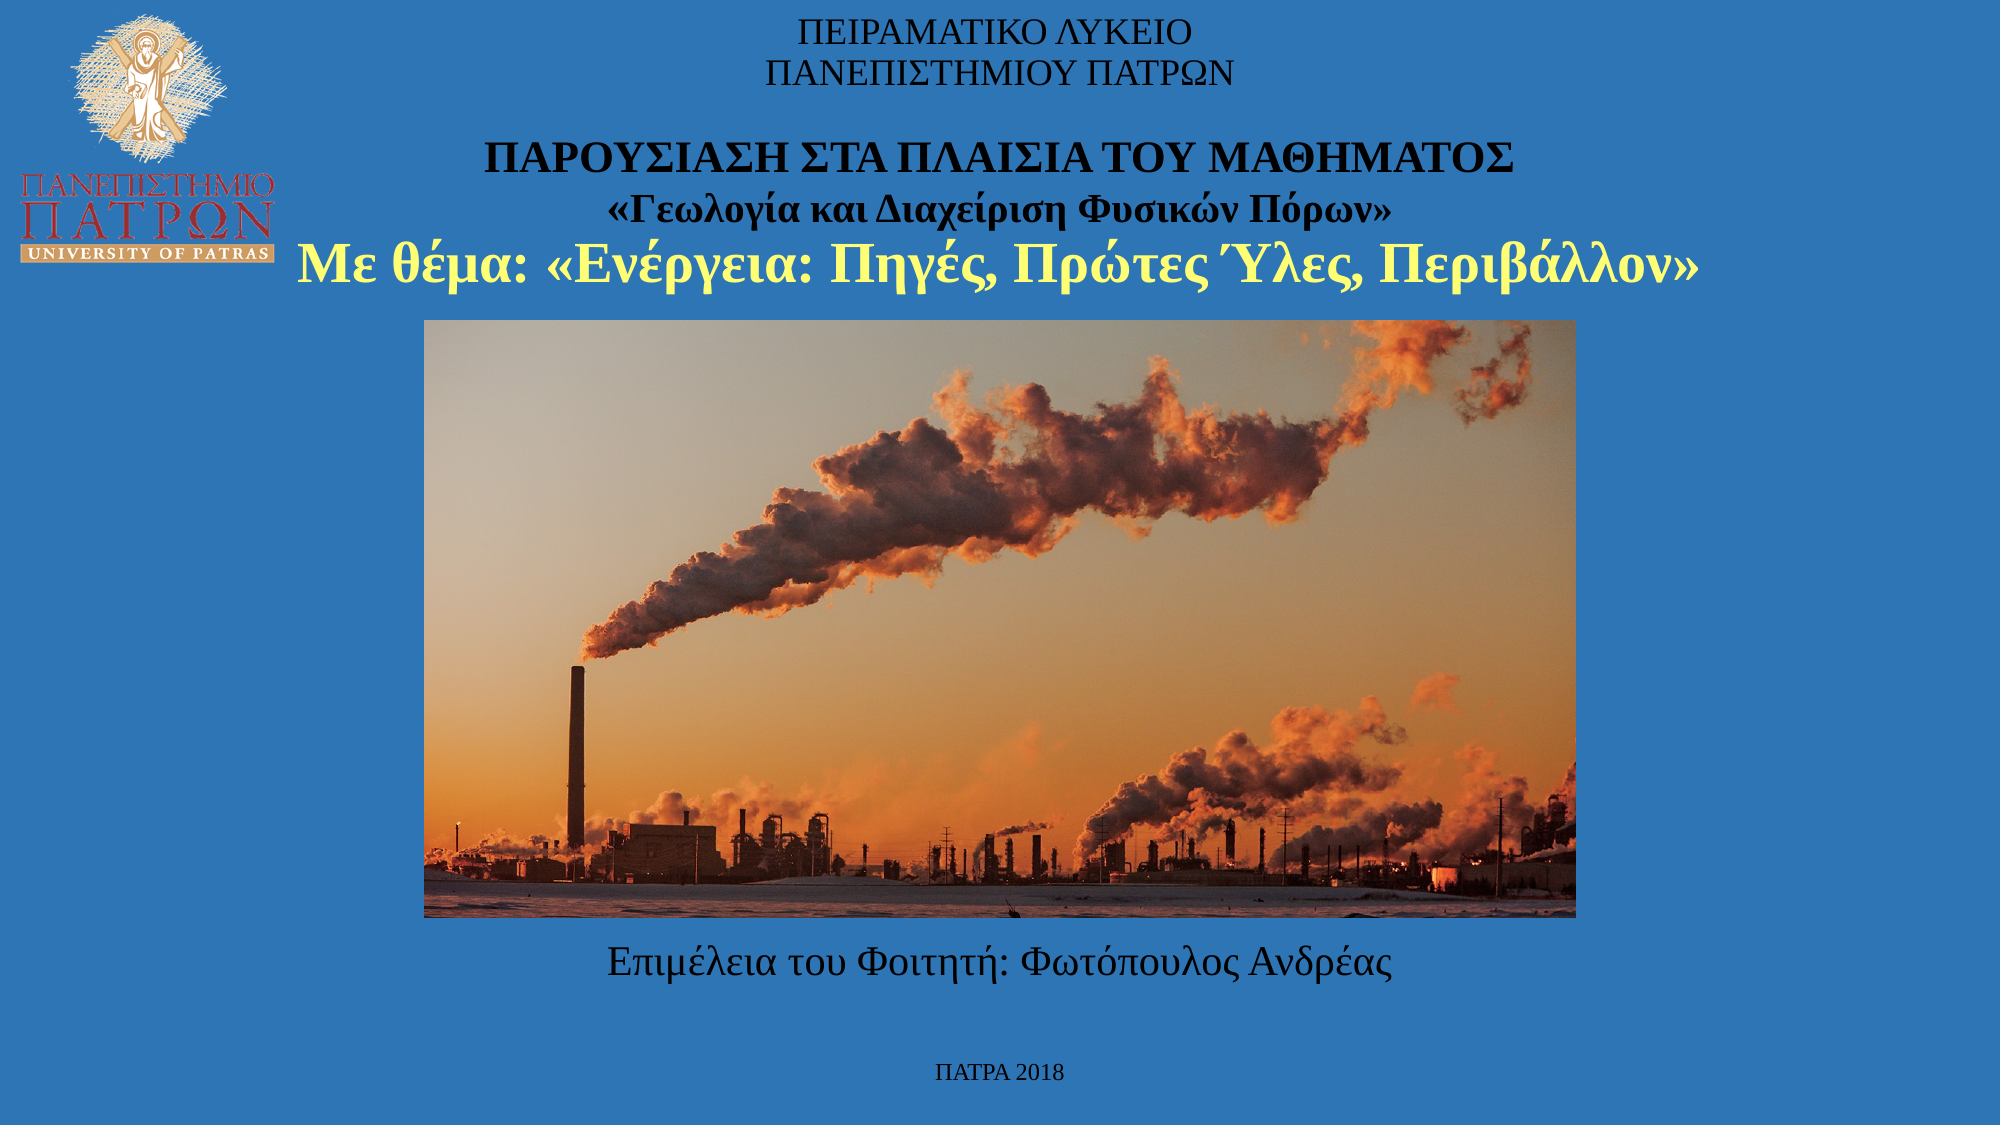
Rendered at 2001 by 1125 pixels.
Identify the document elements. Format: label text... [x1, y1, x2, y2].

picture [0, 0, 295, 282]
picture [424, 320, 1576, 918]
subtitle Επιμέλεια του Φοιτητή: Φωτόπουλος Ανδρέας ΠΑΤΡΑ 2018 [249, 931, 1750, 1094]
title ΠΕΙΡΑΜΑΤΙΚΟ ΛΥΚΕΙΟ ΠΑΝΕΠΙΣΤΗΜΙΟΥ ΠΑΤΡΩΝ ΠΑΡΟΥΣΙΑΣΗ ΣΤΑ ΠΛΑΙΣΙΑ ΤΟΥ ΜΑΘΗΜΑΤΟΣ «Γεωλογία και Διαχείριση Φυσικών Πόρων» Με θέμα: «Ενέργεια: Πηγές, Πρώτες Ύλες, Περιβάλλον» [249, 0, 1750, 303]
